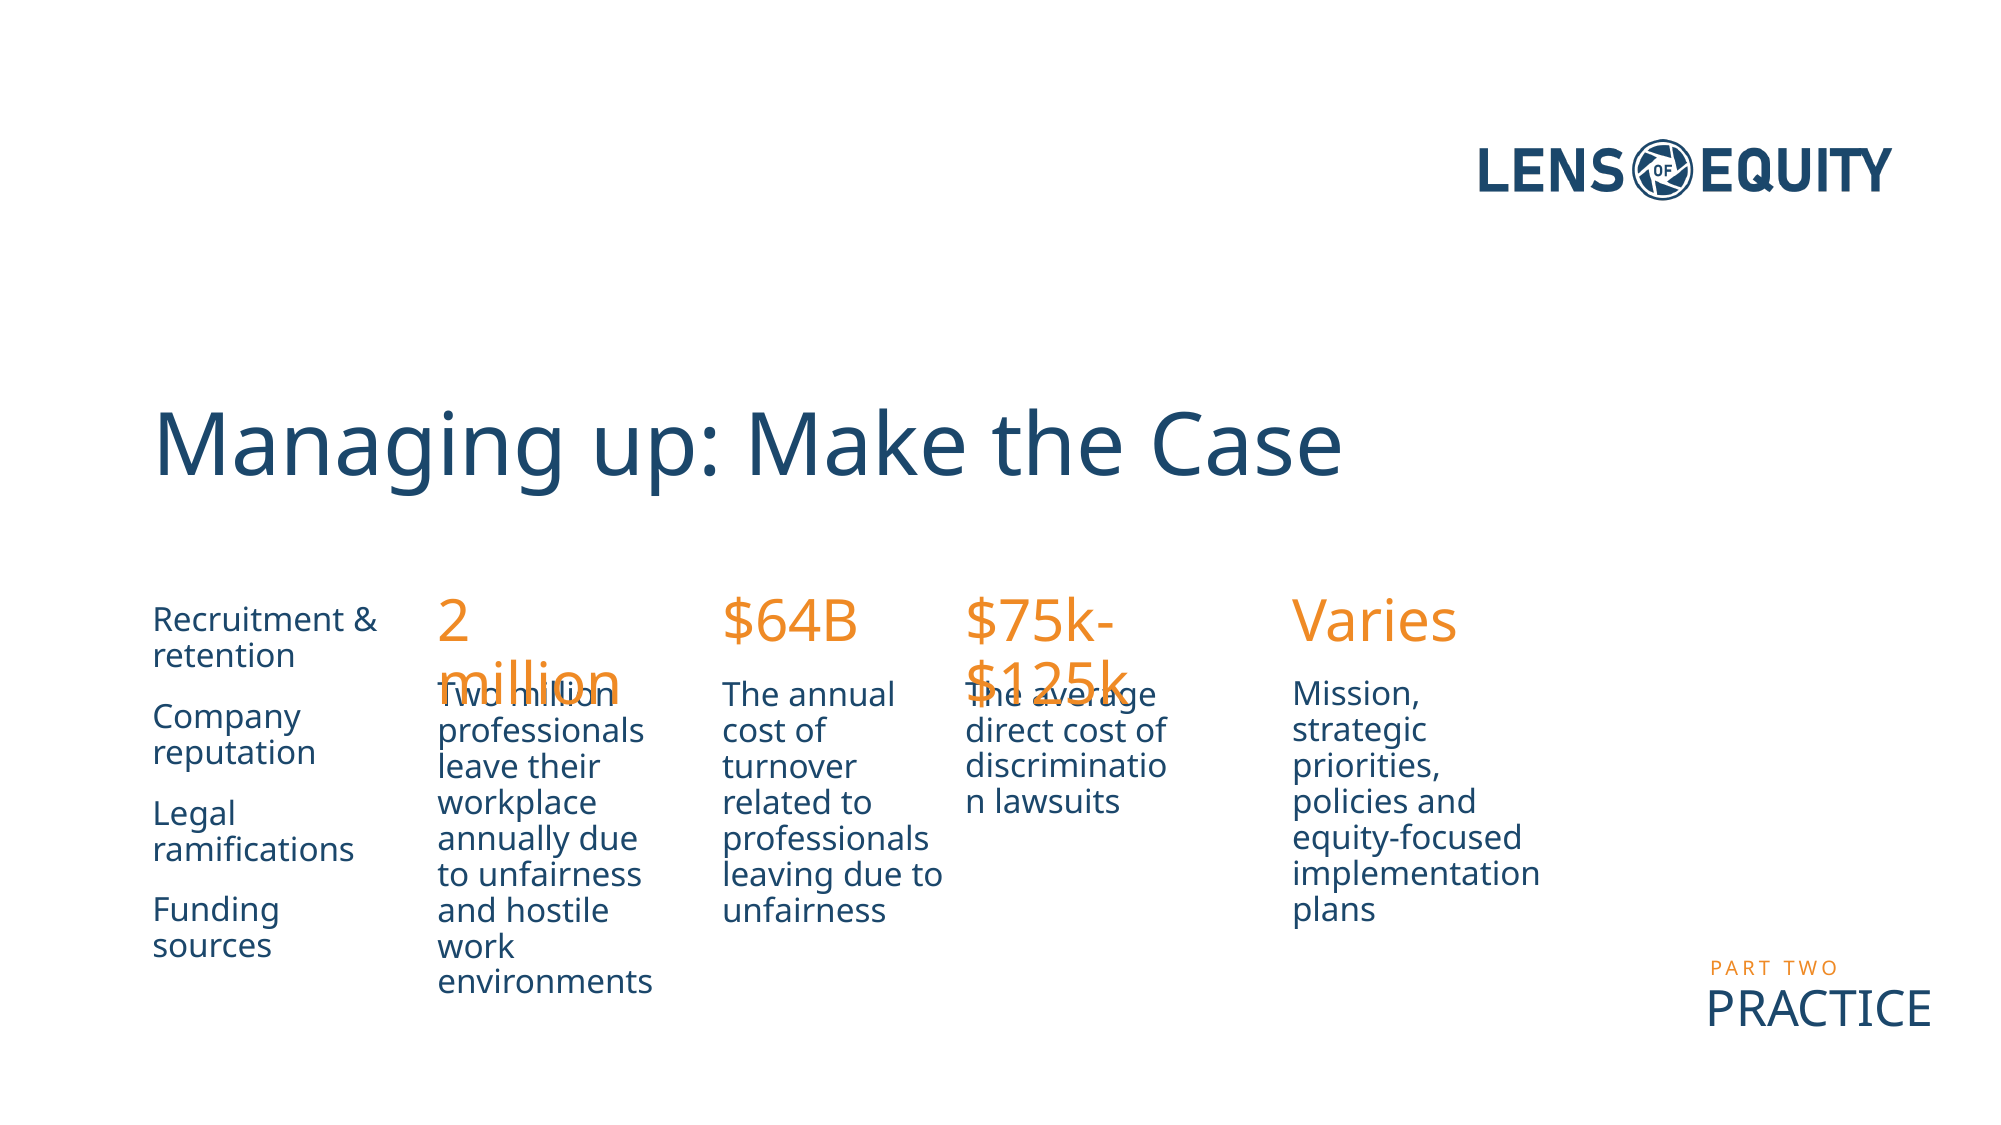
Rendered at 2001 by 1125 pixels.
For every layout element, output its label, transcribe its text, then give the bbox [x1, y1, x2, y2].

list 2 million [422, 584, 680, 669]
title Managing up: Make the Case [137, 270, 1535, 503]
picture [1474, 139, 1898, 269]
list The annual cost of turnover related to professionals leaving due to unfairness [707, 670, 950, 1011]
list $75k-$125k [950, 584, 1260, 669]
list Varies [1277, 584, 1535, 669]
list Recruitment & retention Company reputation Legal ramifications Funding sources [137, 595, 395, 1013]
list $64B [707, 584, 950, 669]
list The average direct cost of discrimination lawsuits [950, 670, 1191, 1011]
list Mission, strategic priorities, policies and equity-focused implementation plans [1277, 669, 1563, 1010]
list Two million professionals leave their workplace annually due to unfairness and hostile work environments [422, 670, 680, 1011]
